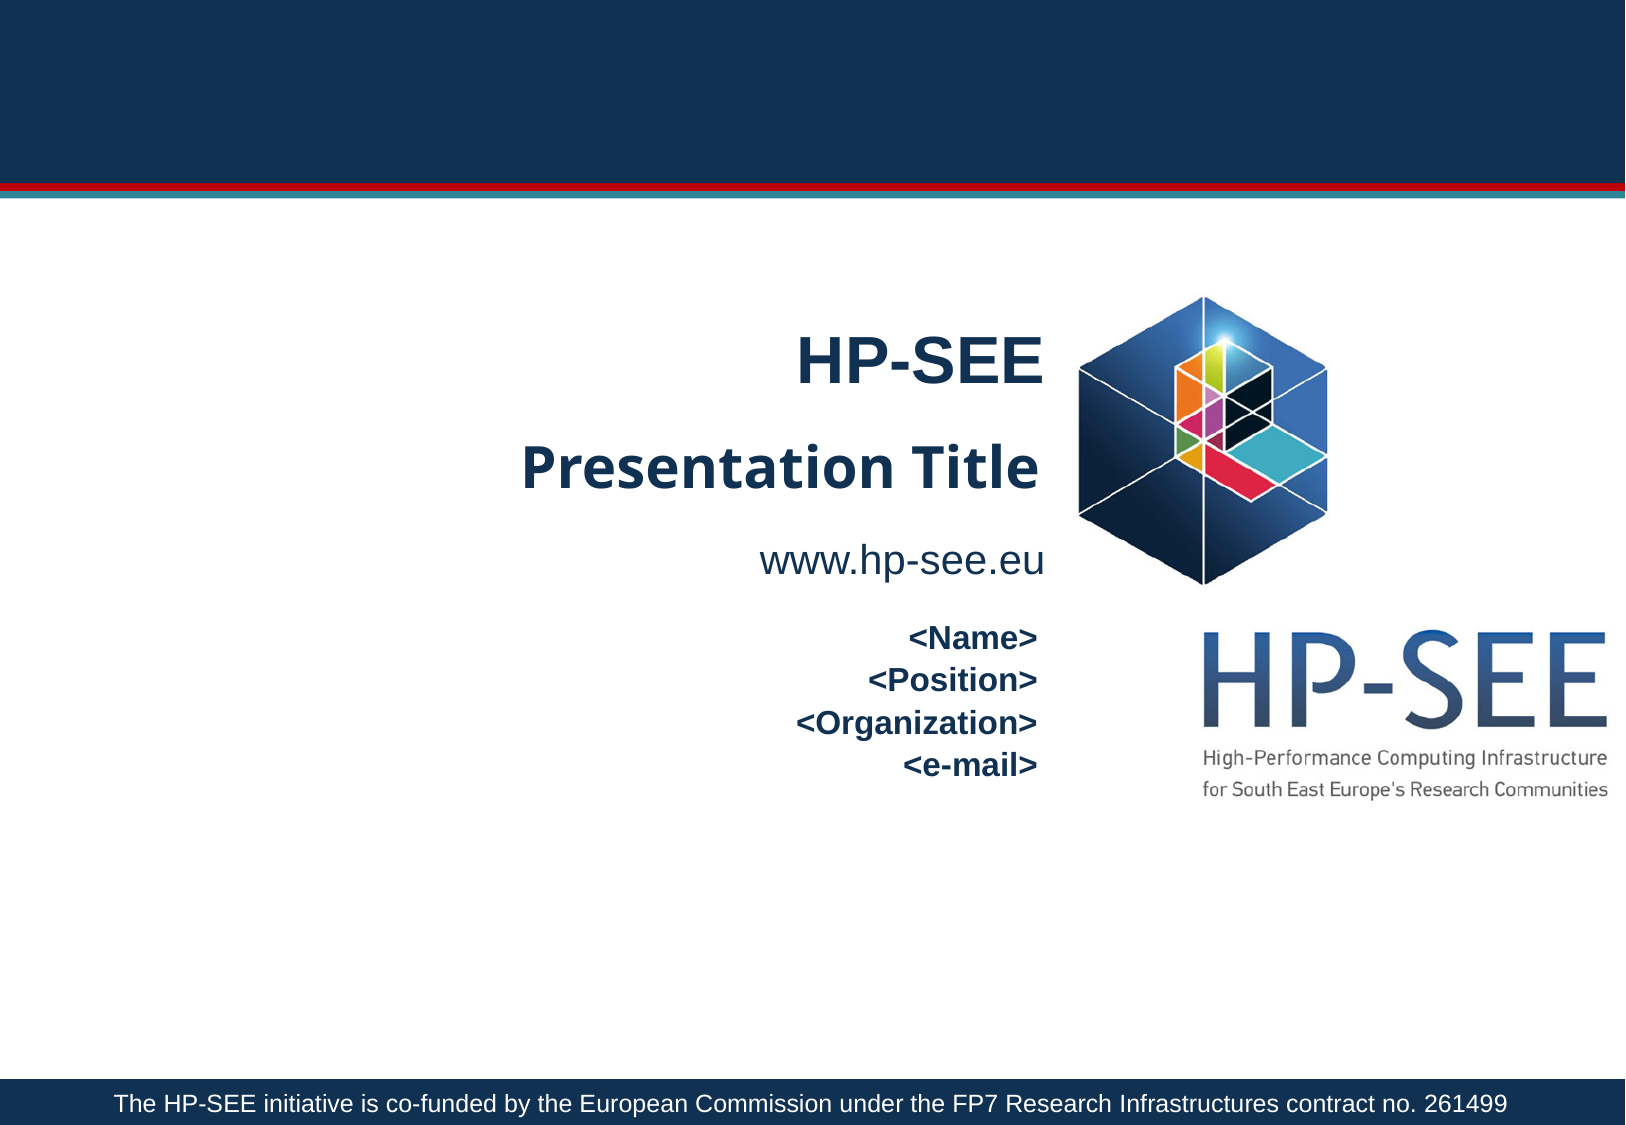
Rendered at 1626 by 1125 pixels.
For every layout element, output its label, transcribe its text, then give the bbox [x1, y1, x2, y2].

picture [1057, 292, 1625, 805]
title Presentation Title [60, 393, 1056, 536]
footer The HP-SEE initiative is co-funded by the European Commission under the FP7 Research Infrastructures contract no. 261499 [0, 1078, 1625, 1125]
subtitle <Name> <Position> <Organization> <e-mail> [56, 612, 1054, 785]
